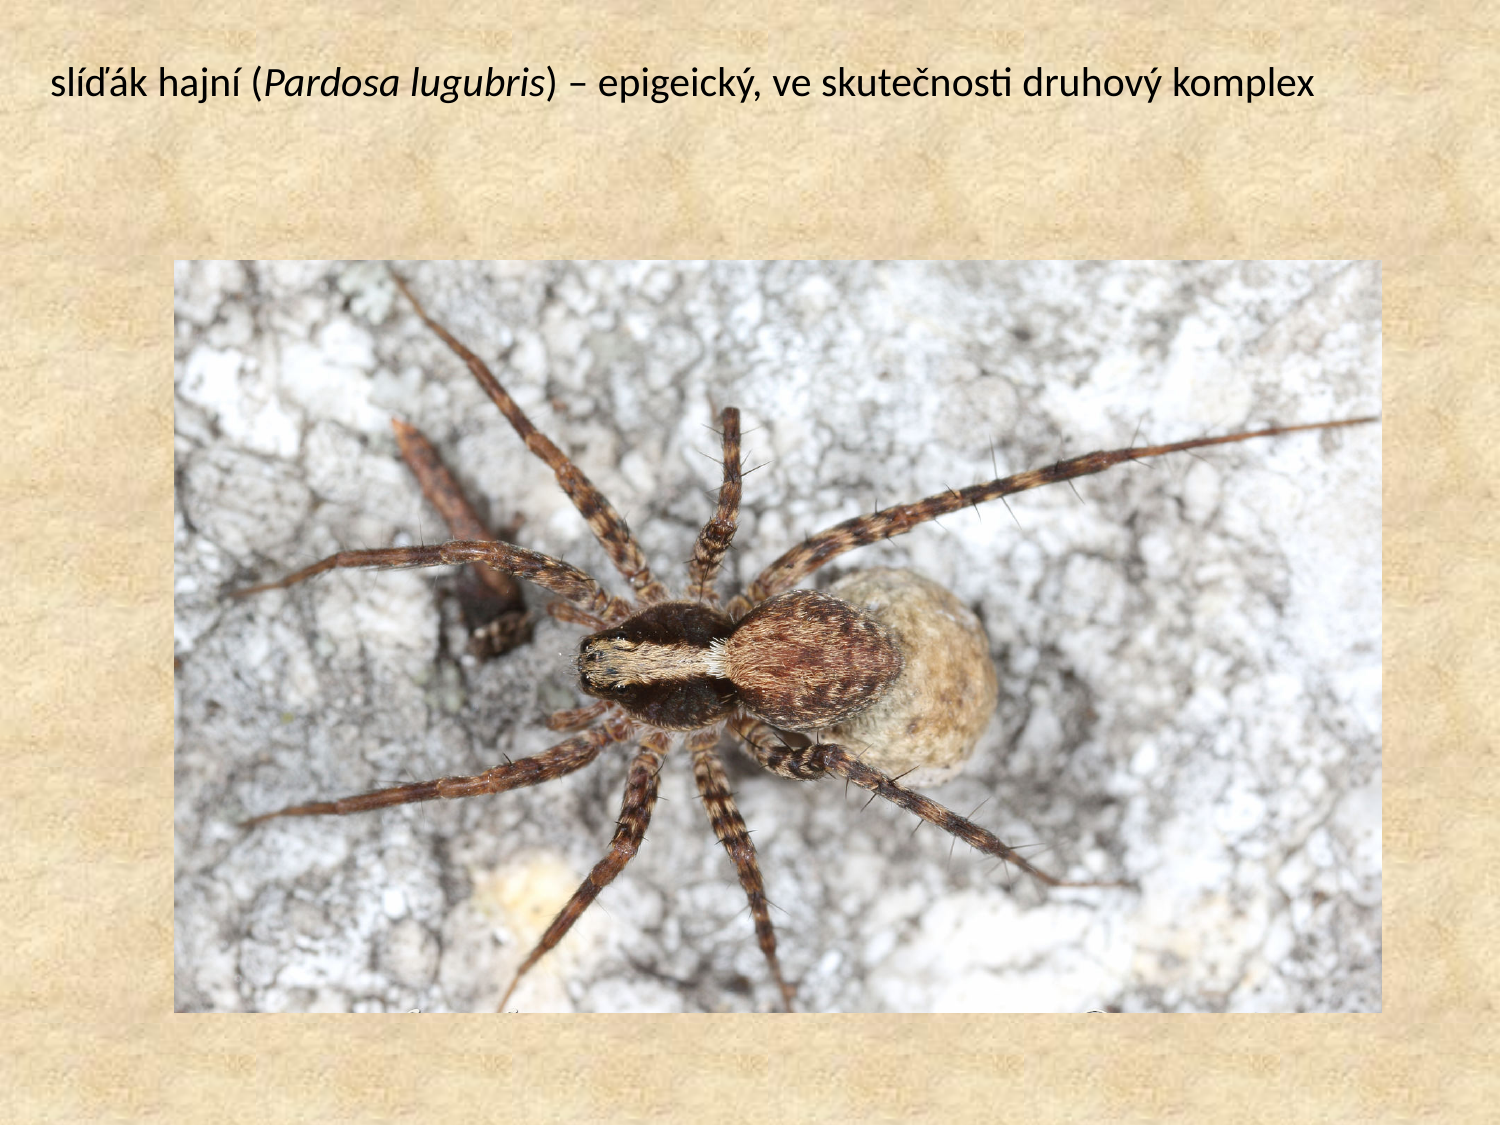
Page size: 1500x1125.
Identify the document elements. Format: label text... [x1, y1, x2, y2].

picture [0, 0, 1500, 1125]
list slíďák hajní (Pardosa lugubris) – epigeický, ve skutečnosti druhový komplex [50, 55, 1397, 975]
